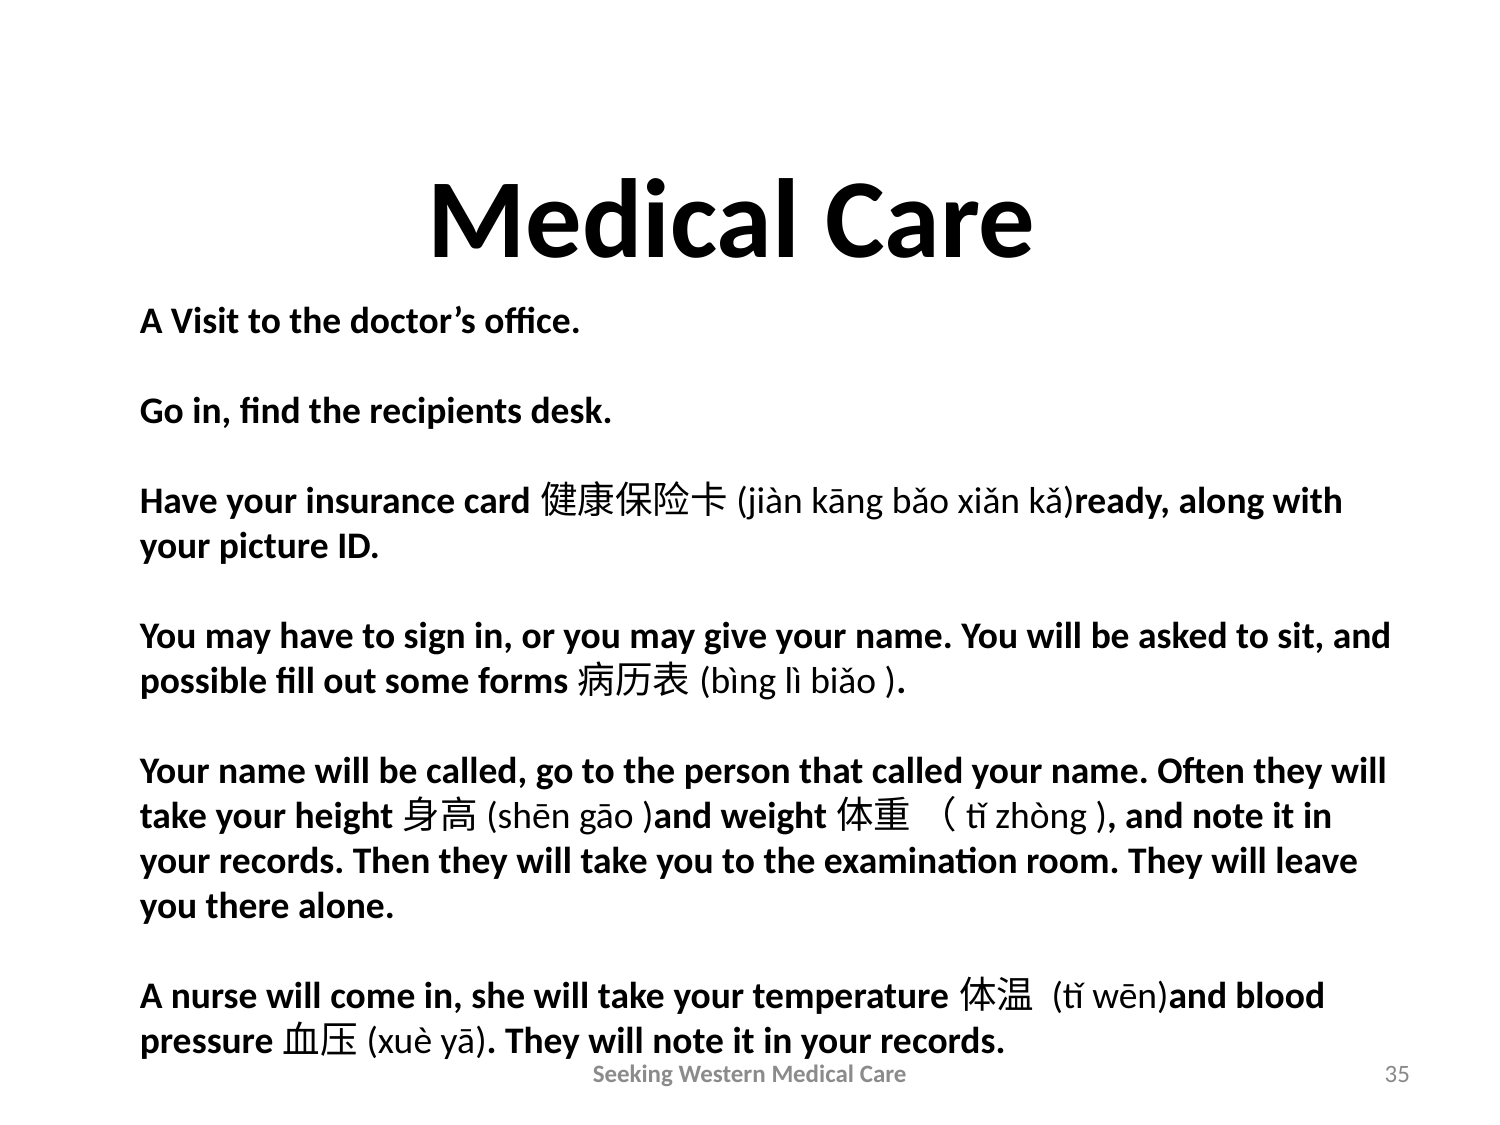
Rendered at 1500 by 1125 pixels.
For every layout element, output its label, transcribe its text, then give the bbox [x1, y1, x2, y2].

slide_number 35 [1074, 1042, 1425, 1103]
text_box A Visit to the doctor’s office. Go in, find the recipients desk. Have your insurance card健康保险卡(jiàn kāng bǎo xiǎn kǎ)ready, along with your picture ID. You may have to sign in, or you may give your name. You will be asked to sit, and possible fill out some forms病历表(bìng lì biǎo ). Your name will be called, go to the person that called your name. Often they will take your height身高(shēn gāo )and weight体重 （tǐ zhòng ), and note it in your records. Then they will take you to the examination room. They will leave you there alone. A nurse will come in, she will take your temperature体温 (tǐ wēn)and blood pressure血压(xuè yā). They will note it in your records. [124, 288, 1413, 1069]
text_box Medical Care [412, 137, 1052, 288]
footer Seeking Western Medical Care [512, 1069, 988, 1103]
